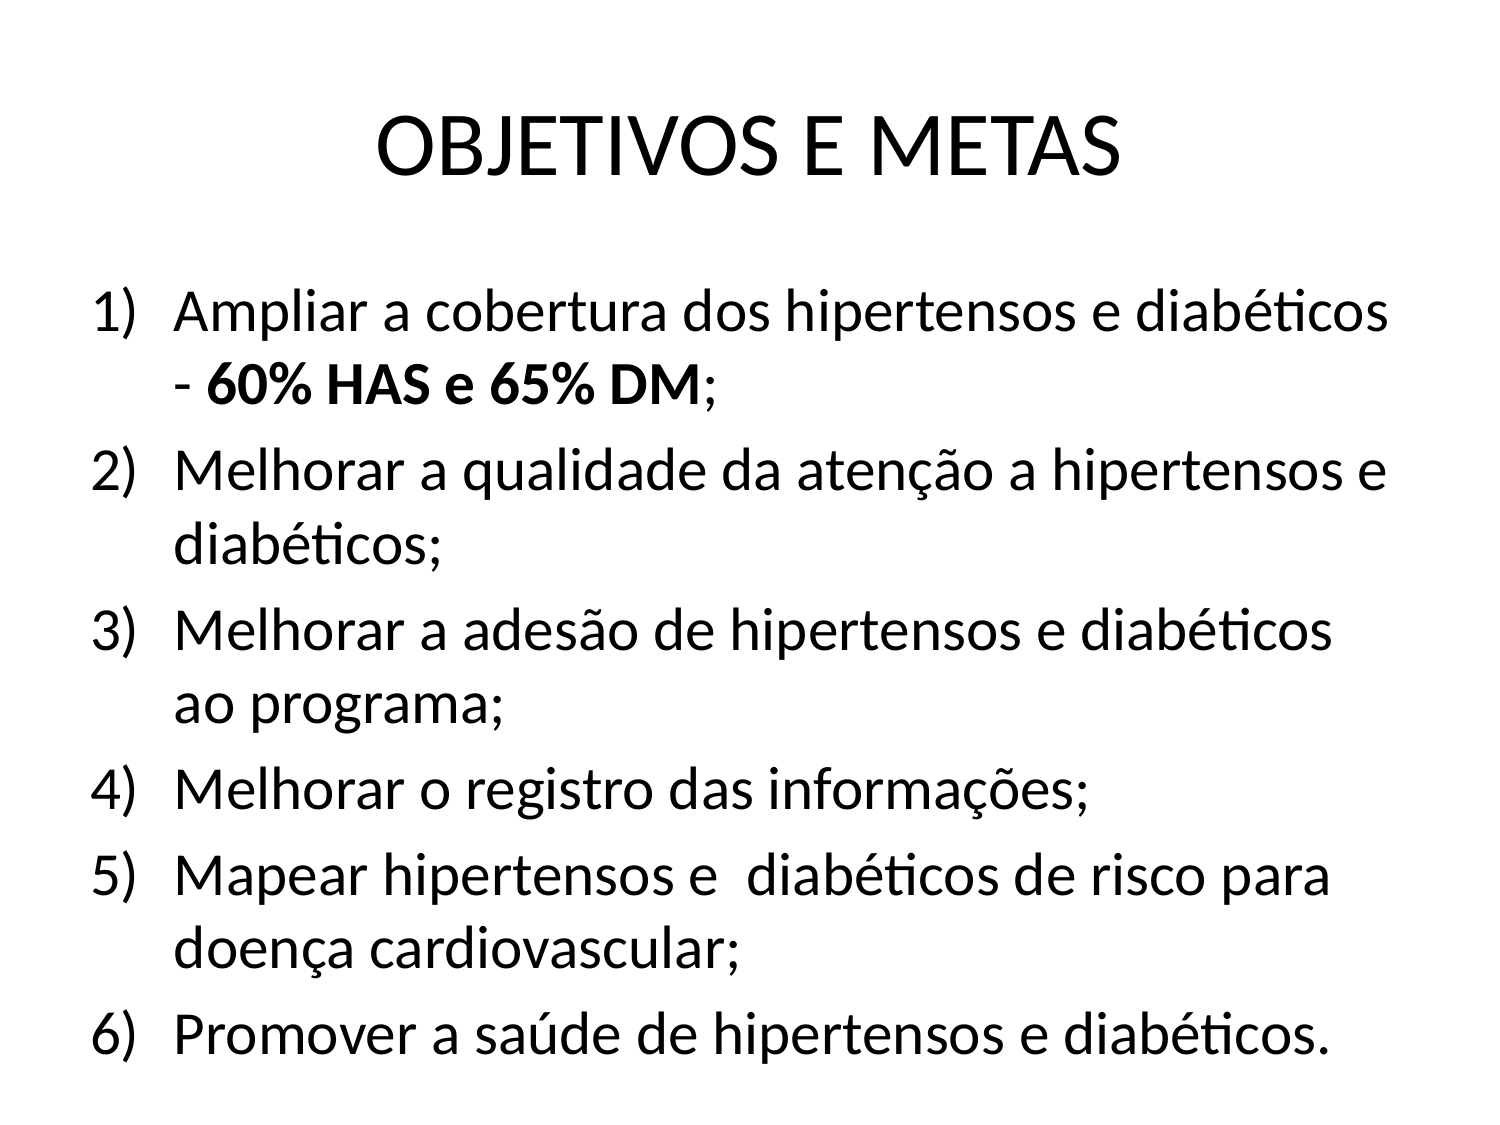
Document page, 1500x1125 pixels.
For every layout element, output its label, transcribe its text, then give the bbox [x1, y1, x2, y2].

title OBJETIVOS E METAS [75, 45, 1425, 233]
list Ampliar a cobertura dos hipertensos e diabéticos - 60% HAS e 65% DM; Melhorar a qualidade da atenção a hipertensos e diabéticos; Melhorar a adesão de hipertensos e diabéticos ao programa; Melhorar o registro das informações; Mapear hipertensos e diabéticos de risco para doença cardiovascular; Promover a saúde de hipertensos e diabéticos. [75, 262, 1425, 1083]
